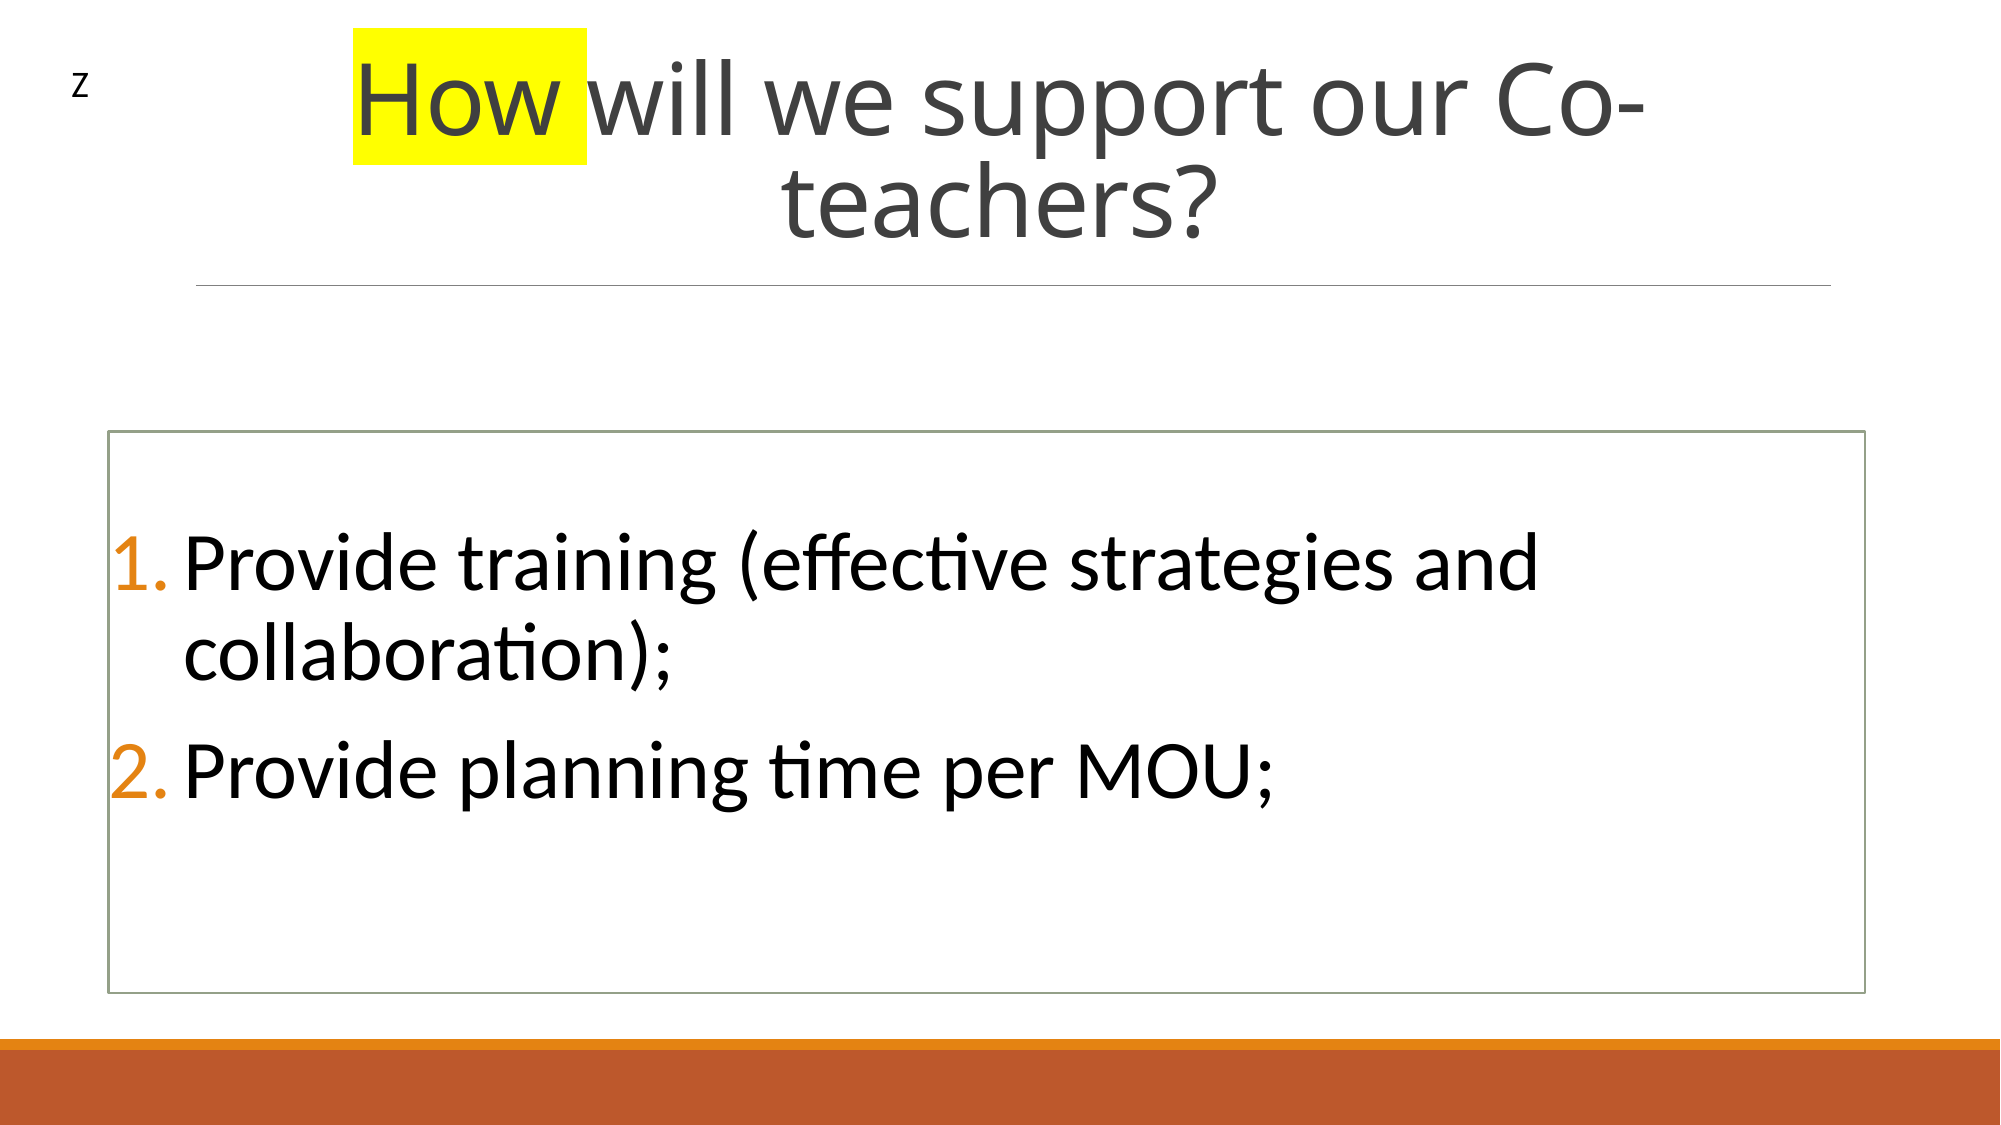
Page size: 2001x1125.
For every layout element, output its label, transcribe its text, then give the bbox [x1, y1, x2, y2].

text_box Z [56, 52, 108, 113]
list Provide training (effective strategies and collaboration); Provide planning time per MOU; [107, 430, 1866, 994]
title How will we support our Co-teachers? [174, 114, 1825, 266]
